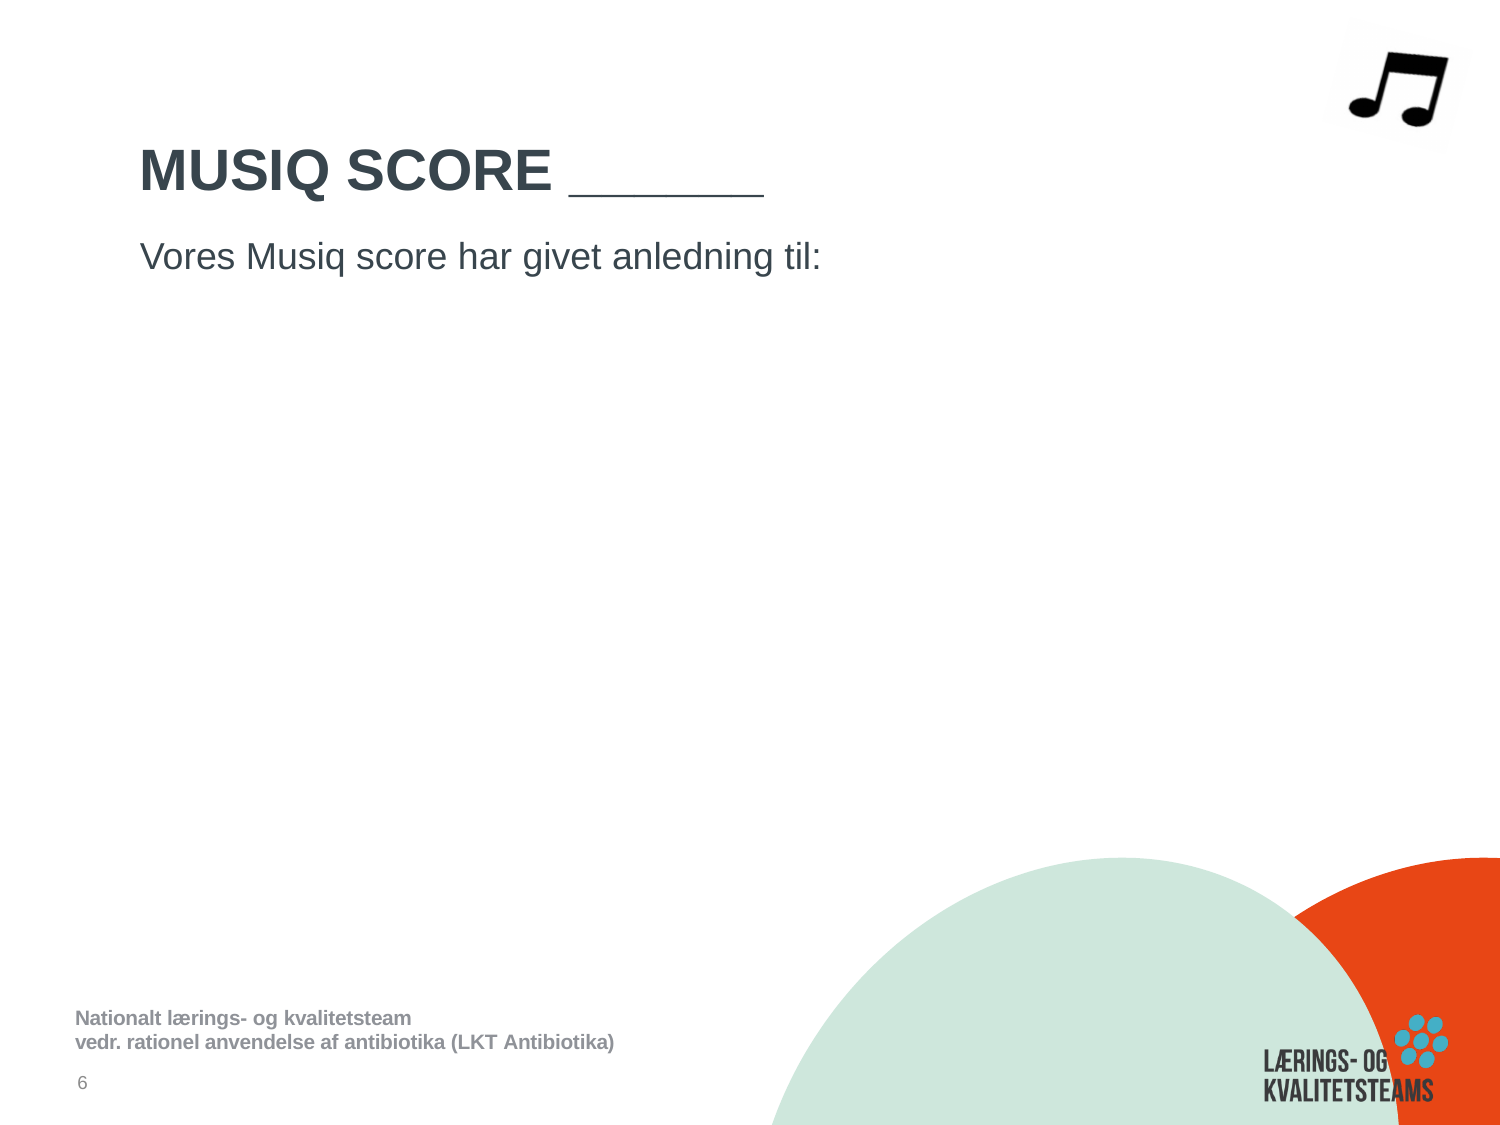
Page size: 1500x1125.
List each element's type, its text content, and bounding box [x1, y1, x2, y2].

picture [1323, 18, 1472, 153]
footer Nationalt lærings- og kvalitetsteam vedr. rationel anvendelse af antibiotika (LKT Antibiotika) [72, 1004, 622, 1057]
slide_number 6 [62, 1052, 413, 1113]
picture [1262, 1012, 1449, 1103]
list Vores Musiq score har givet anledning til: [125, 224, 1134, 1004]
list MUSIQ score ______ [125, 125, 1213, 275]
